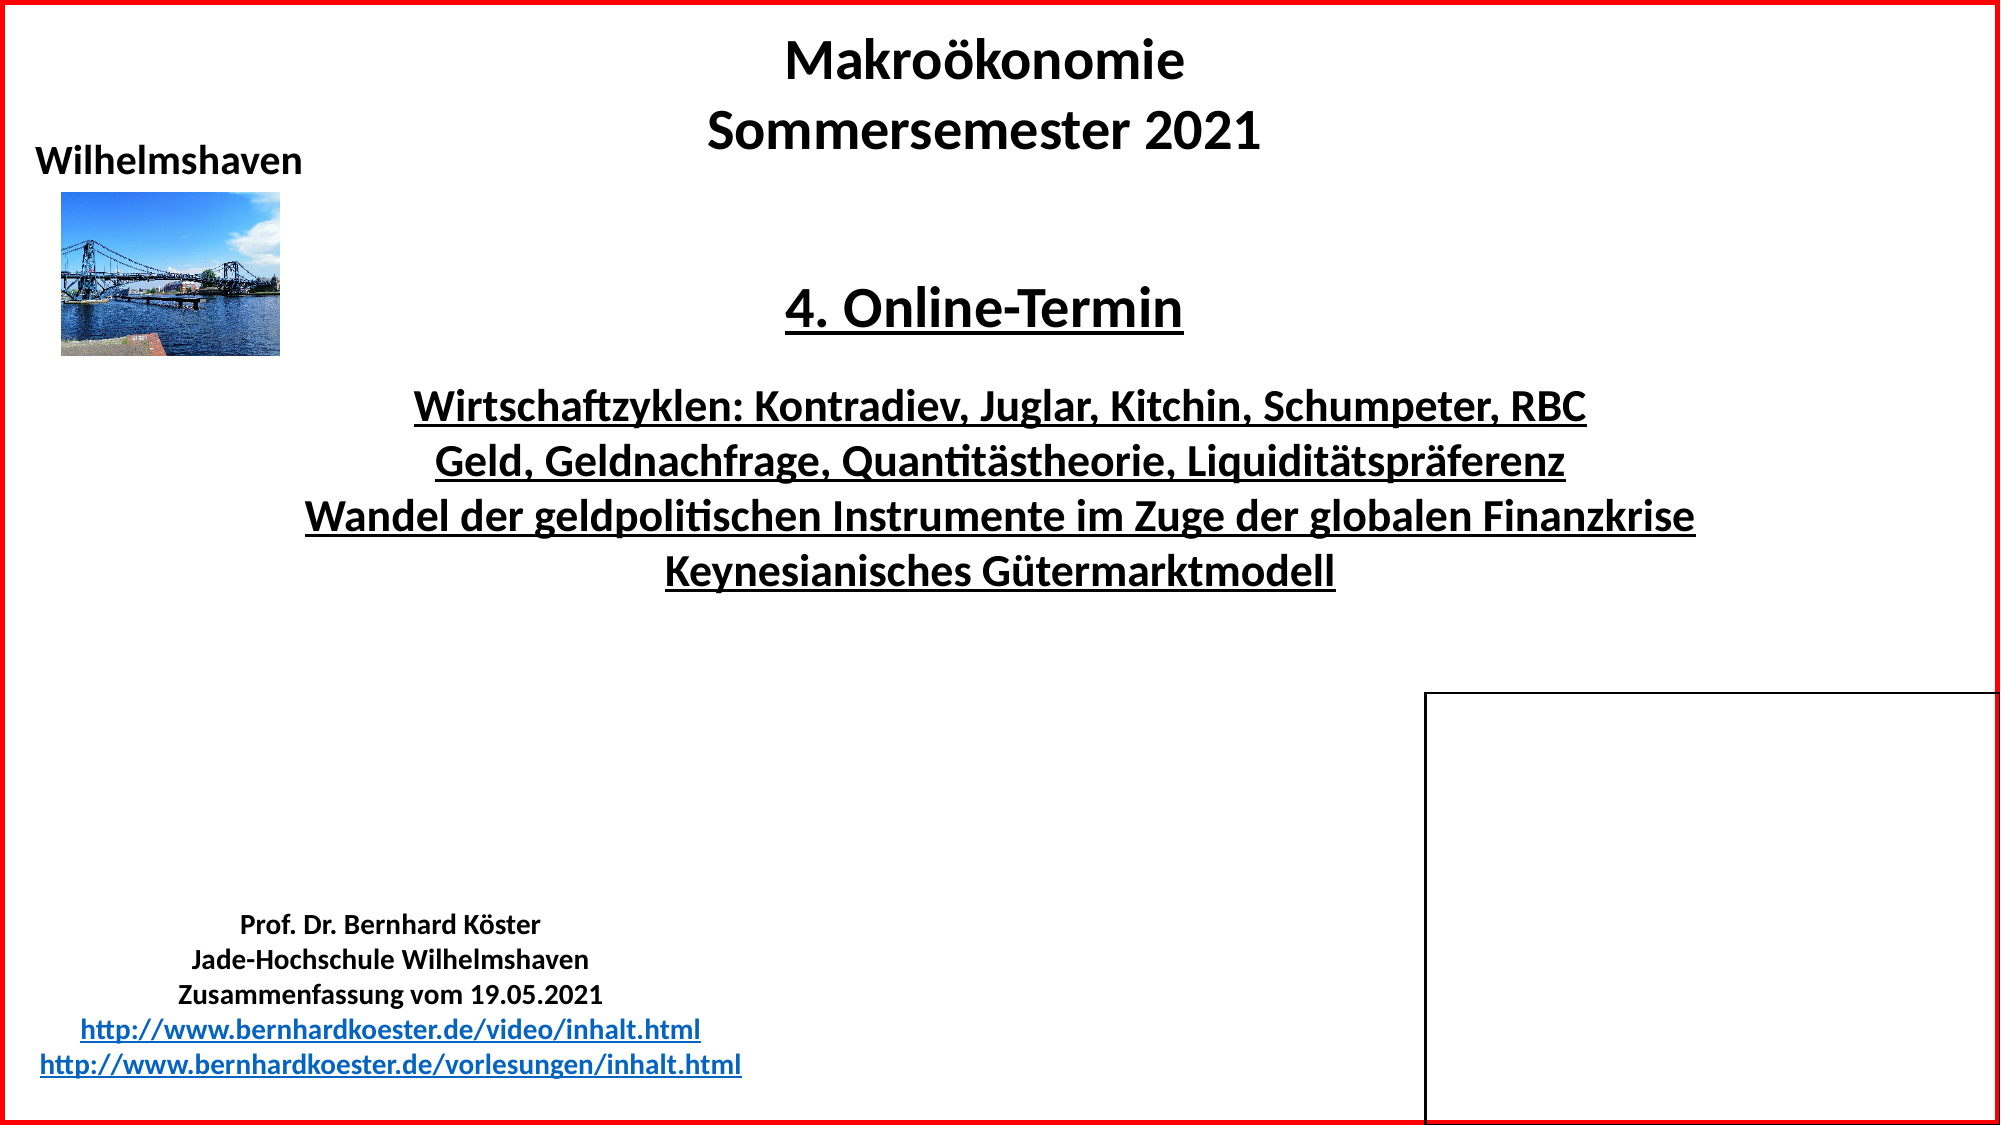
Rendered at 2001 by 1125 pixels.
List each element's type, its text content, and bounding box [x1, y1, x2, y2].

text_box Prof. Dr. Bernhard Köster Jade-Hochschule Wilhelmshaven Zusammenfassung vom 19.05.2021 http://www.bernhardkoester.de/video/inhalt.html http://www.bernhardkoester.de/vorlesungen/inhalt.html [0, 897, 782, 1123]
text_box 4. Online-Termin [770, 261, 1199, 347]
text_box Wilhelmshaven [20, 125, 319, 191]
text_box [0, 0, 2000, 1125]
picture [61, 192, 280, 356]
text_box [1424, 692, 2000, 1125]
text_box Wirtschaftzyklen: Kontradiev, Juglar, Kitchin, Schumpeter, RBC Geld, Geldnachfrage, Quantitästheorie, Liquiditätspräferenz Wandel der geldpolitischen Instrumente im Zuge der globalen Finanzkrise Keynesianisches Gütermarktmodell [289, 368, 1712, 603]
text_box Makroökonomie Sommersemester 2021 [692, 13, 1278, 169]
